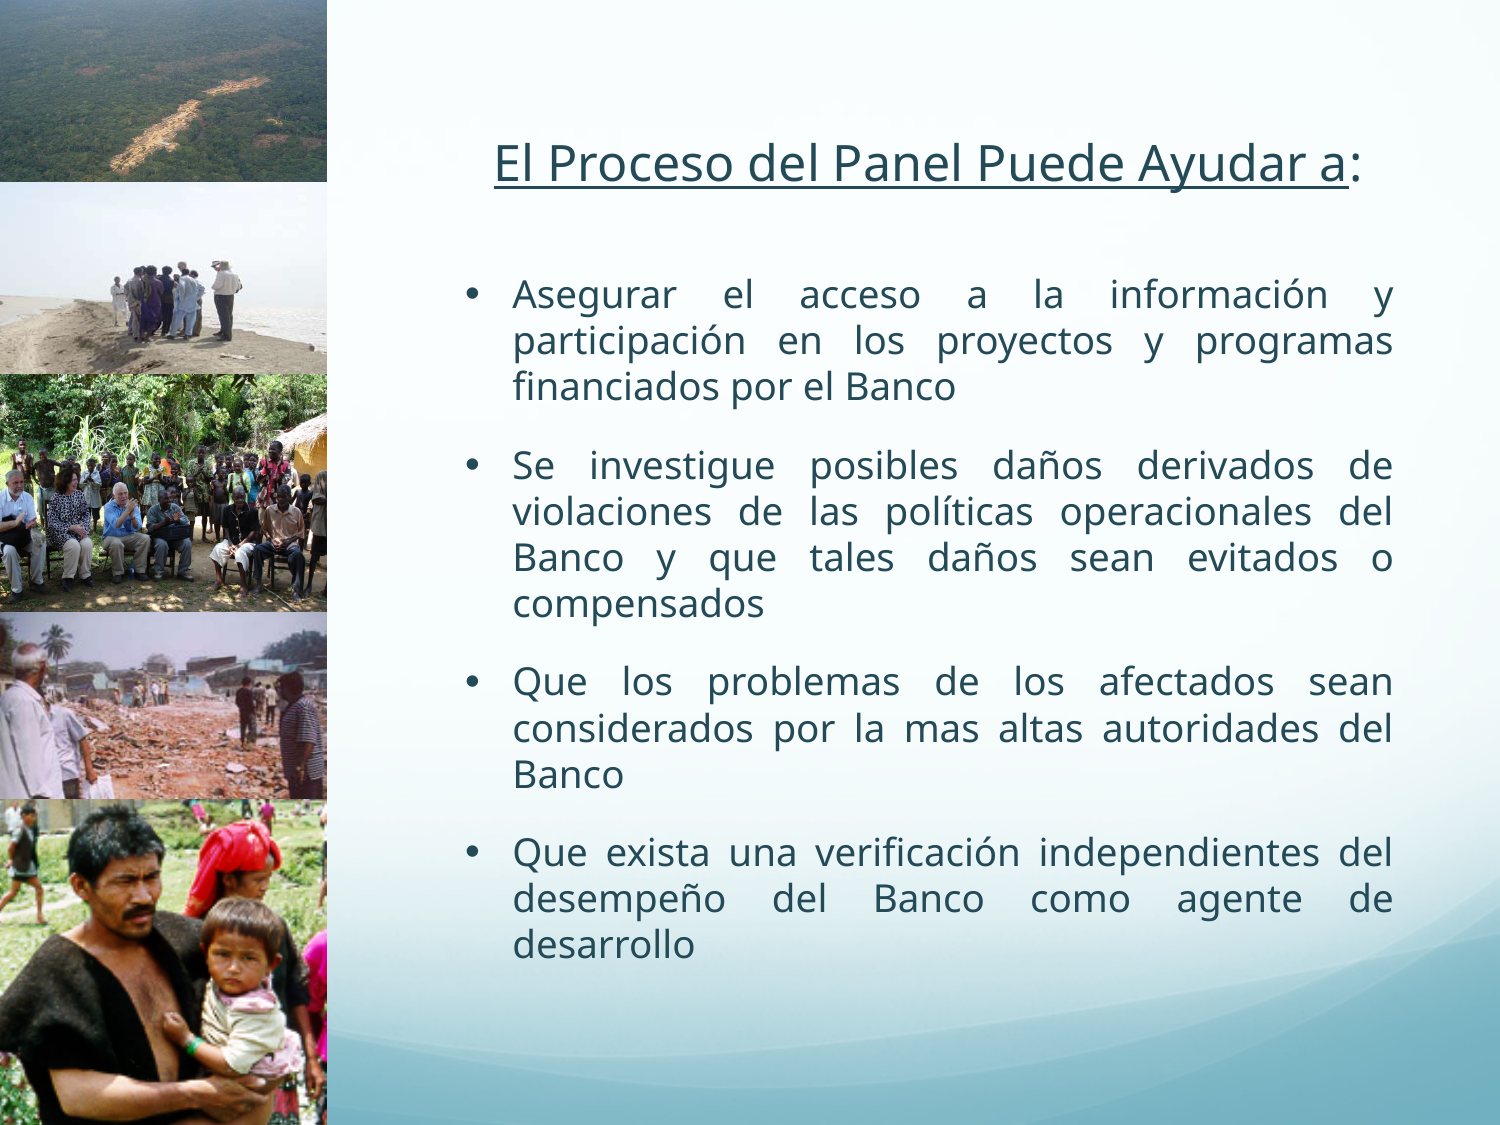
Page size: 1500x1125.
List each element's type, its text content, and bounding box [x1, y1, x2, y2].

list Asegurar el acceso a la información y participación en los proyectos y programas financiados por el Banco Se investigue posibles daños derivados de violaciones de las políticas operacionales del Banco y que tales daños sean evitados o compensados Que los problemas de los afectados sean considerados por la mas altas autoridades del Banco Que exista una verificación independientes del desempeño del Banco como agente de desarrollo [450, 262, 1410, 975]
title El Proceso del Panel Puede Ayudar a: [450, 87, 1407, 200]
picture [0, 0, 328, 1125]
